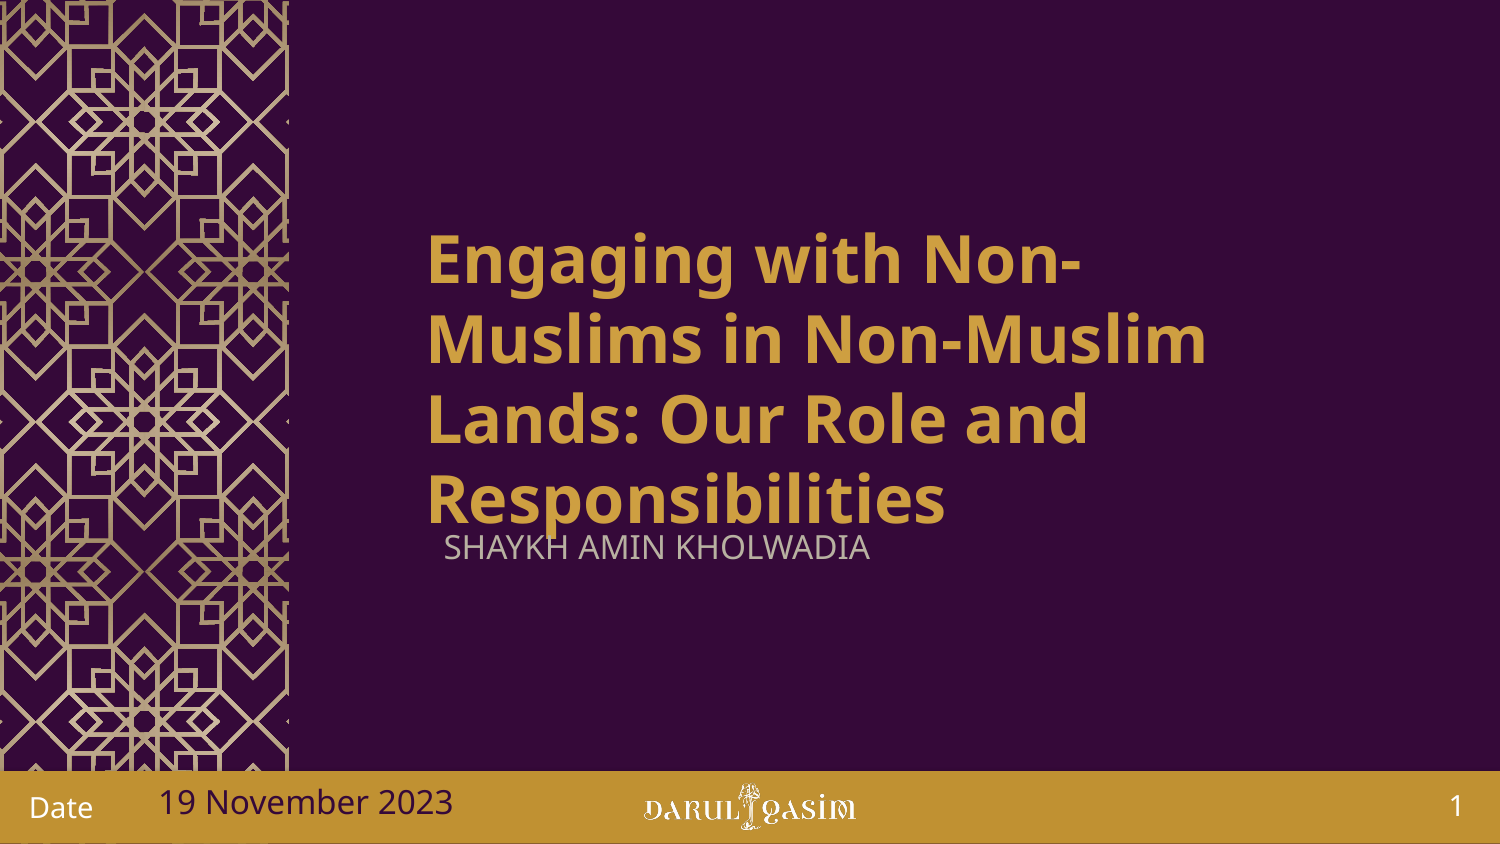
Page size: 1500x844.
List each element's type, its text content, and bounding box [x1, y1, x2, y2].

title Engaging with Non-Muslims in Non-Muslim Lands: Our Role and Responsibilities [409, 237, 1334, 511]
text_box 19 November 2023 [124, 766, 645, 844]
picture [645, 781, 857, 832]
subtitle SHAYKH AMIN KHOLWADIA [409, 511, 1334, 595]
